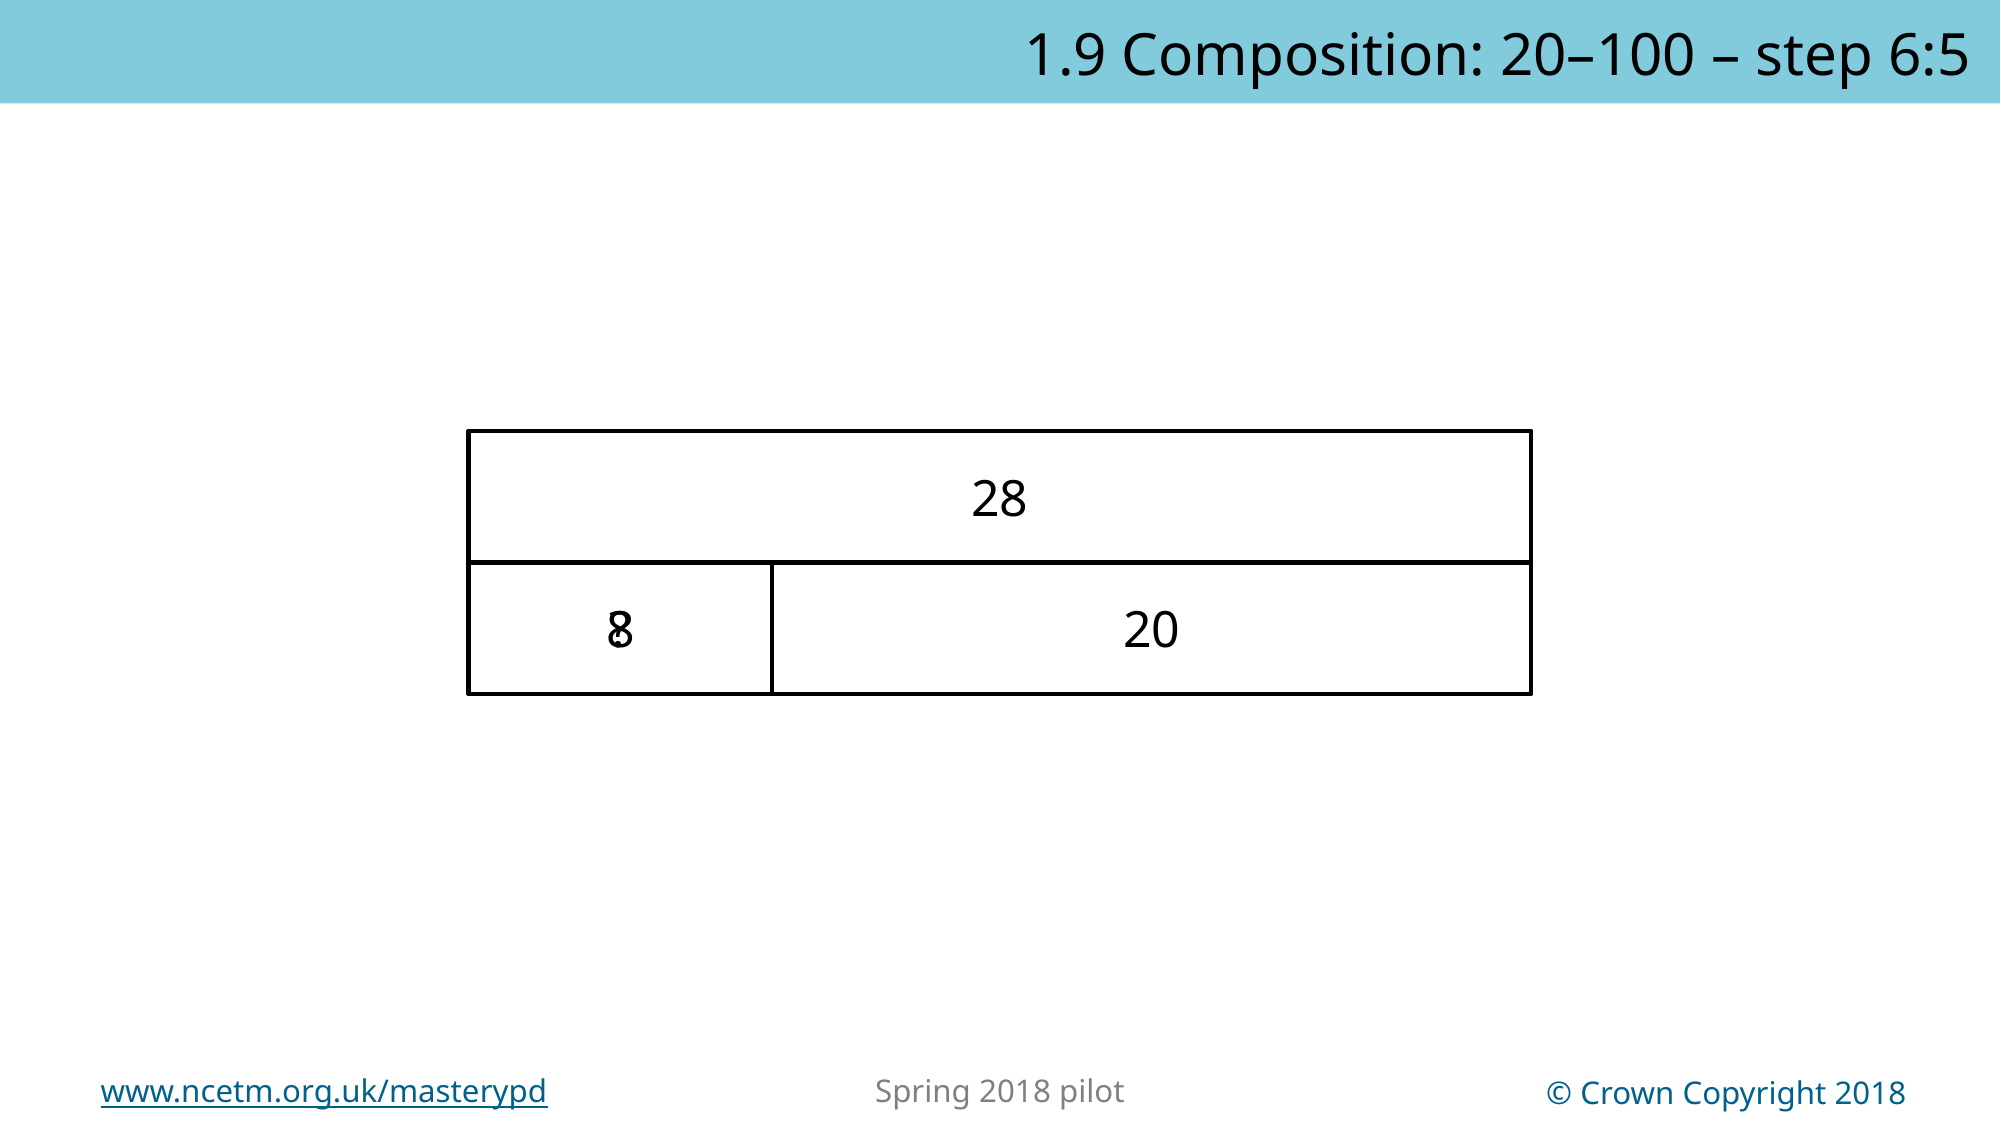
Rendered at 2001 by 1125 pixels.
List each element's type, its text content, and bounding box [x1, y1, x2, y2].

text_box 28 [956, 458, 1044, 534]
text_box [468, 430, 1532, 562]
text_box [771, 562, 1532, 695]
list 1.9 Composition: 20–100 – step 6:5 [0, 0, 2000, 104]
text_box 20 [1108, 590, 1196, 666]
text_box [468, 562, 771, 695]
